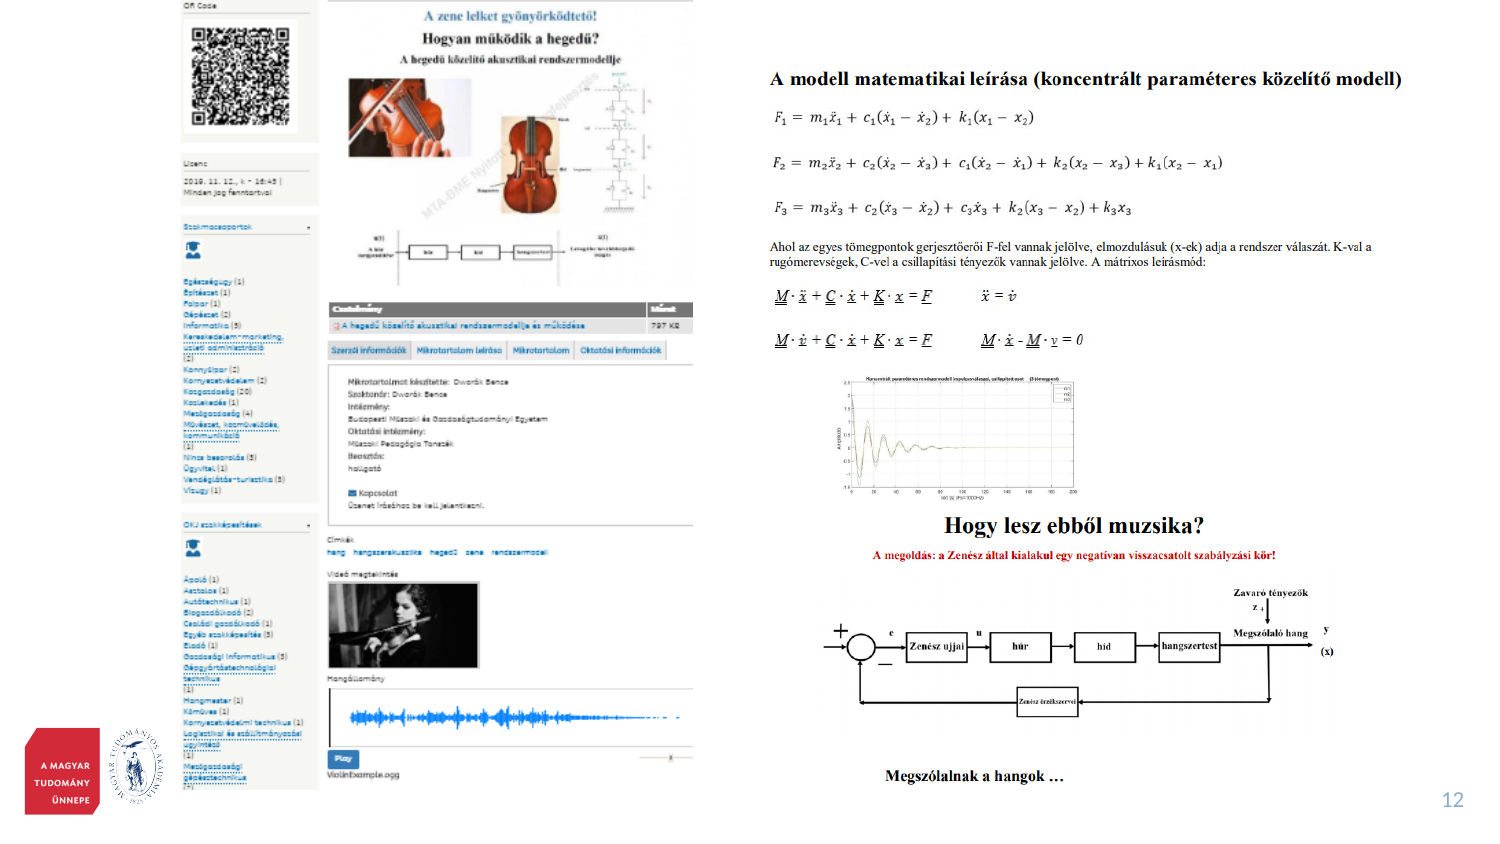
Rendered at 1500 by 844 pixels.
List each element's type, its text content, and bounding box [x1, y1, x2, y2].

picture [749, 49, 1413, 791]
slide_number 12 [1435, 776, 1500, 822]
picture [181, 0, 693, 790]
picture [18, 720, 171, 821]
